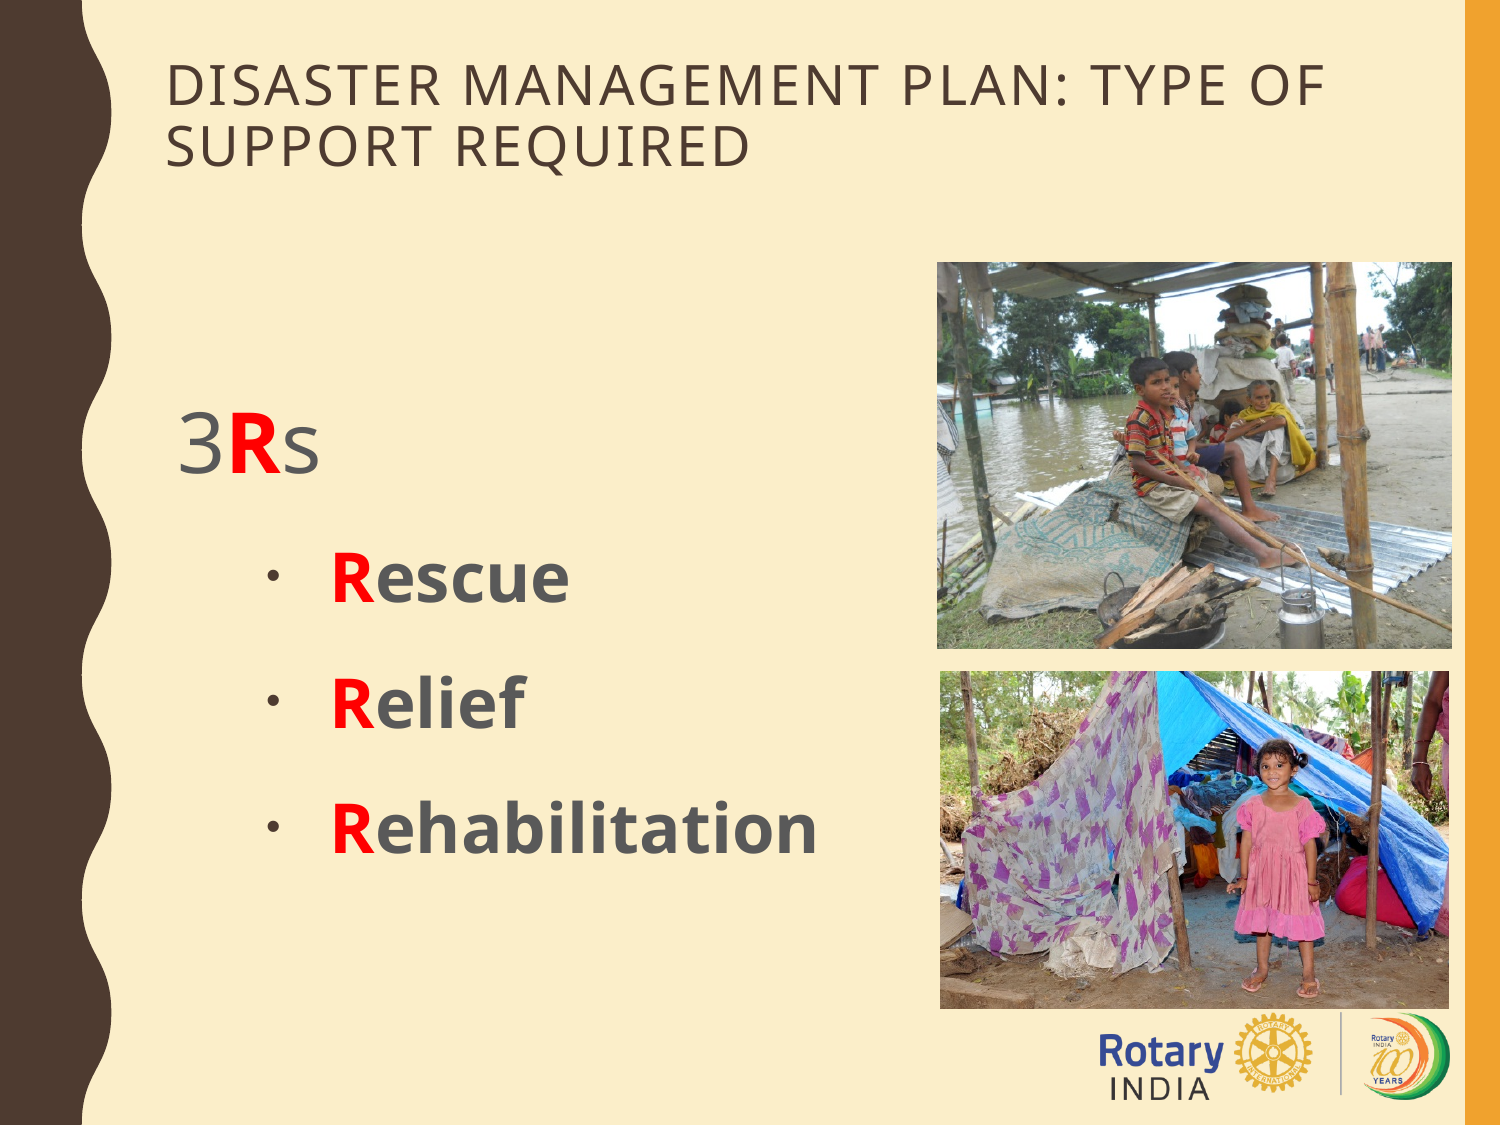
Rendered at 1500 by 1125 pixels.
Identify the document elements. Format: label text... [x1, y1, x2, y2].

list 3Rs Rescue Relief Rehabilitation [162, 371, 838, 926]
picture [940, 671, 1449, 1009]
title Disaster Management Plan: Type of Support required [150, 50, 1400, 218]
picture [937, 262, 1453, 649]
picture [1099, 1012, 1451, 1100]
